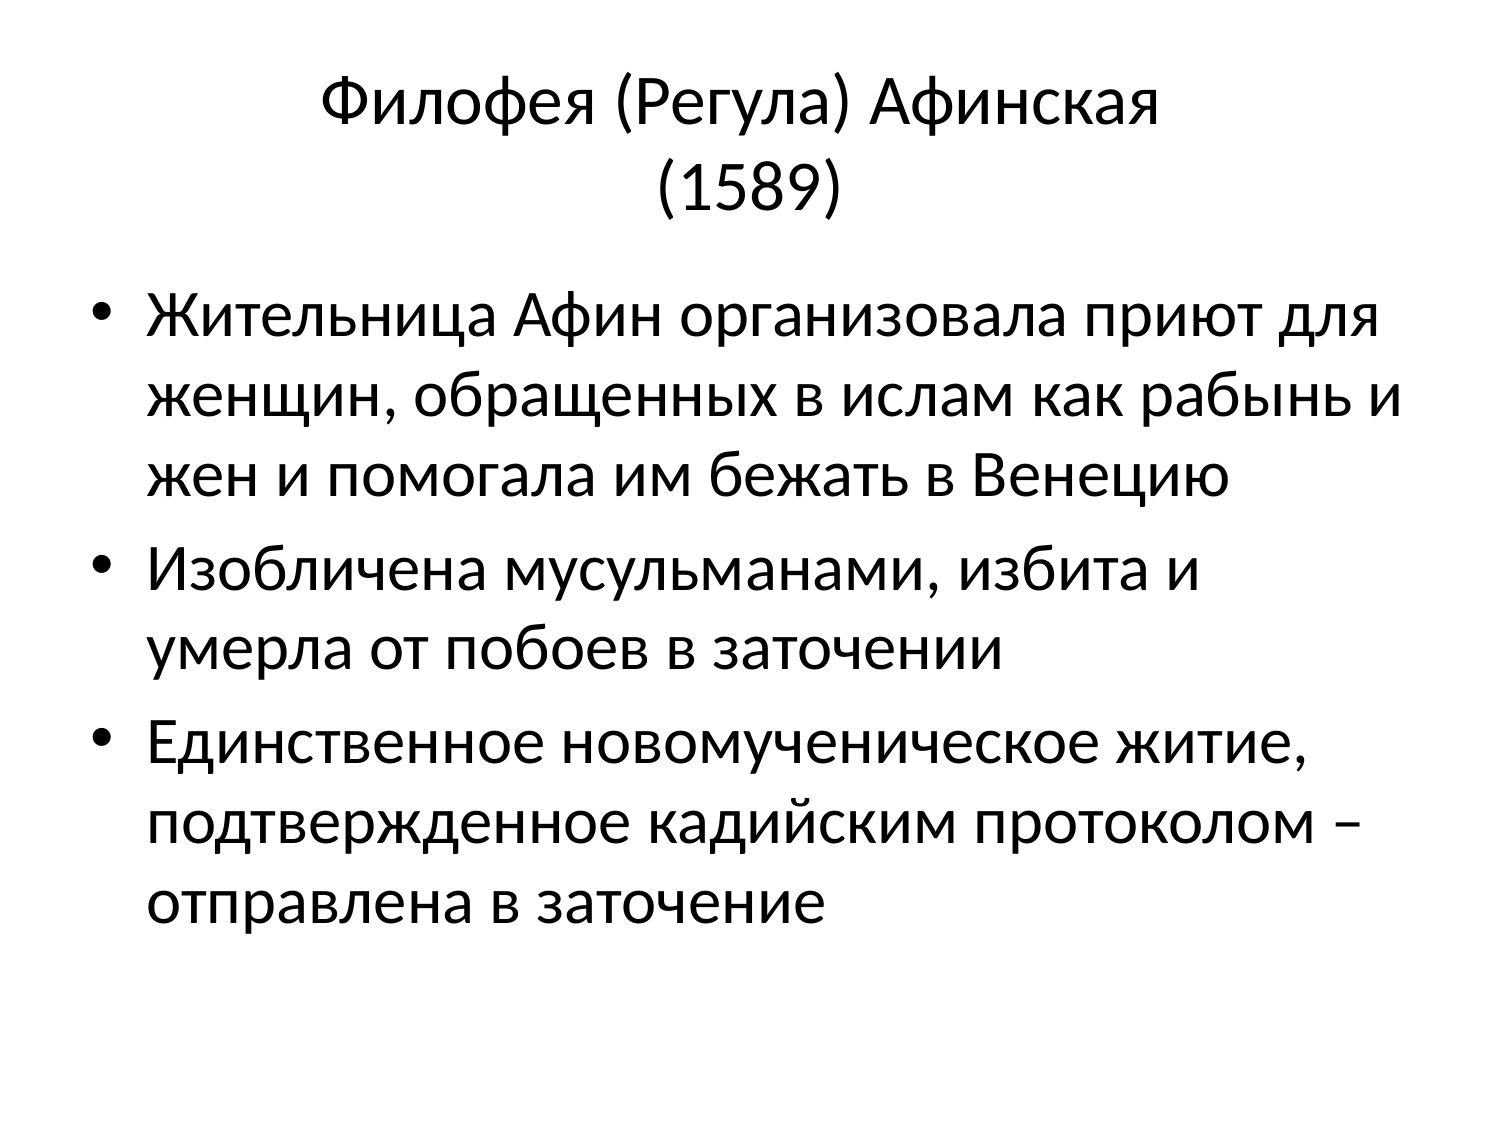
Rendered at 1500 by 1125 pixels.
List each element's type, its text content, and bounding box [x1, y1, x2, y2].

title Филофея (Регула) Афинская (1589) [75, 45, 1425, 233]
list Жительница Афин организовала приют для женщин, обращенных в ислам как рабынь и жен и помогала им бежать в Венецию Изобличена мусульманами, избита и умерла от побоев в заточении Единственное новомученическое житие, подтвержденное кадийским протоколом – отправлена в заточение [75, 262, 1425, 1005]
